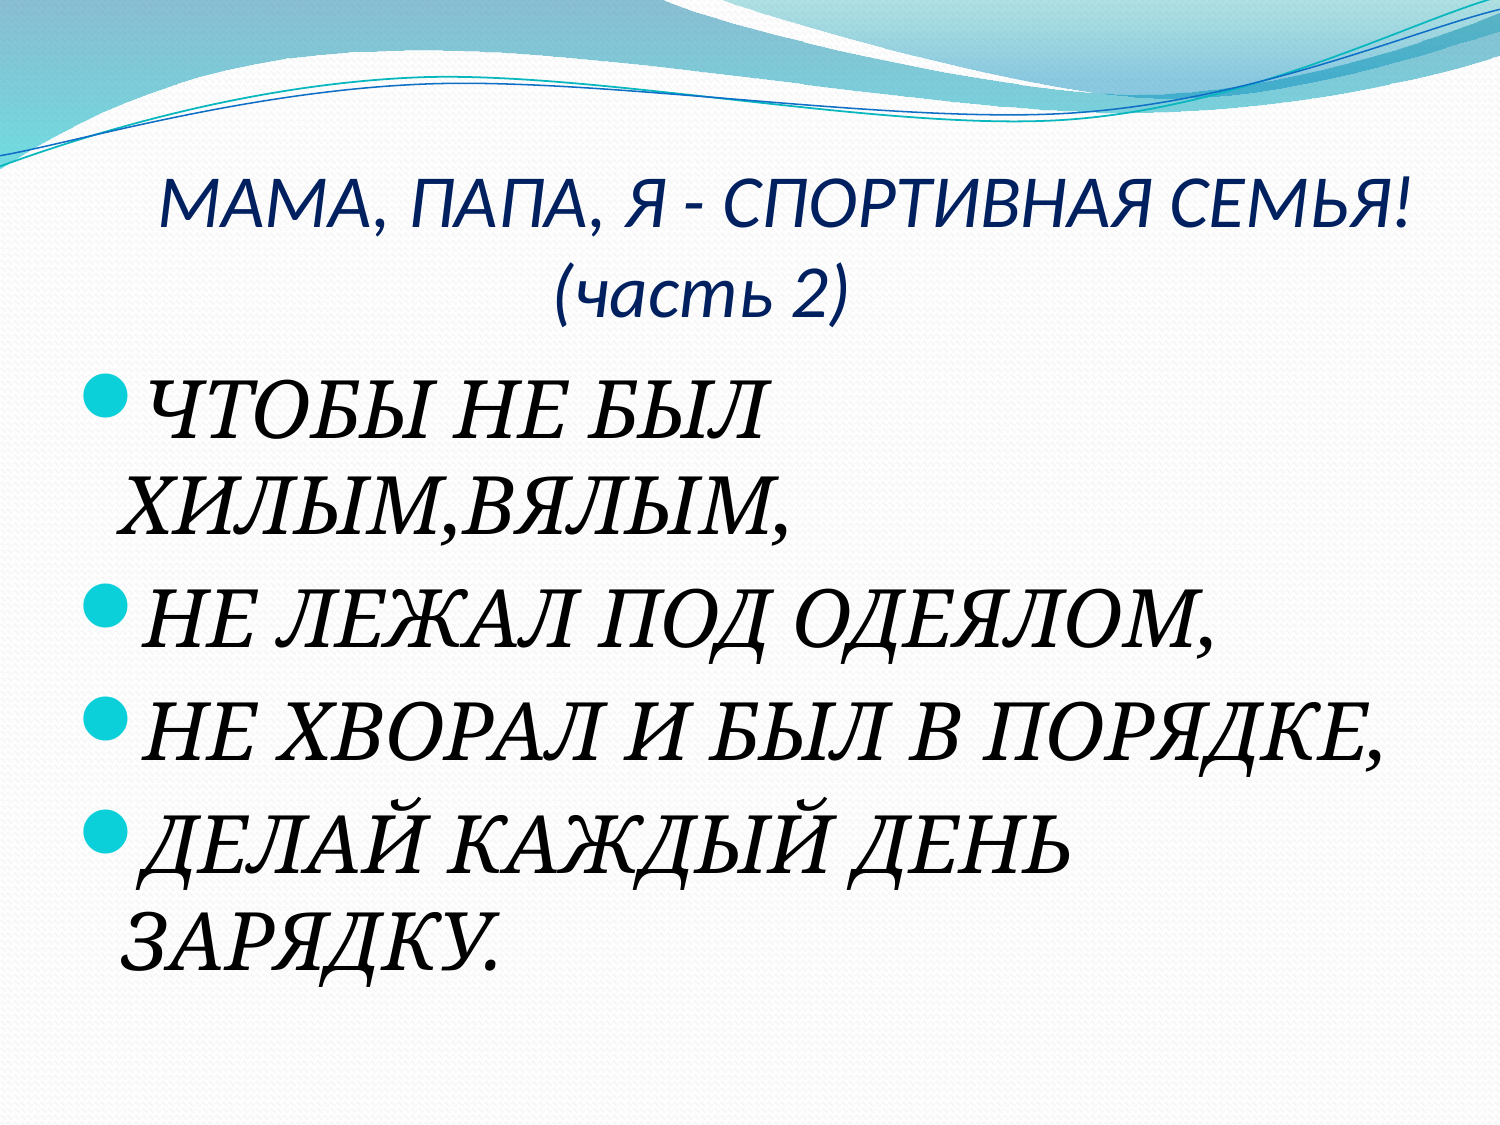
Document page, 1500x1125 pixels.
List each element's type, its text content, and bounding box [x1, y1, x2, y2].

title МАМА, ПАПА, Я - СПОРТИВНАЯ СЕМЬЯ! (часть 2) [0, 125, 1438, 333]
list ЧТОБЫ НЕ БЫЛ ХИЛЫМ,ВЯЛЫМ, НЕ ЛЕЖАЛ ПОД ОДЕЯЛОМ, НЕ ХВОРАЛ И БЫЛ В ПОРЯДКЕ, ДЕЛАЙ КАЖДЫЙ ДЕНЬ ЗАРЯДКУ. [62, 350, 1413, 1070]
